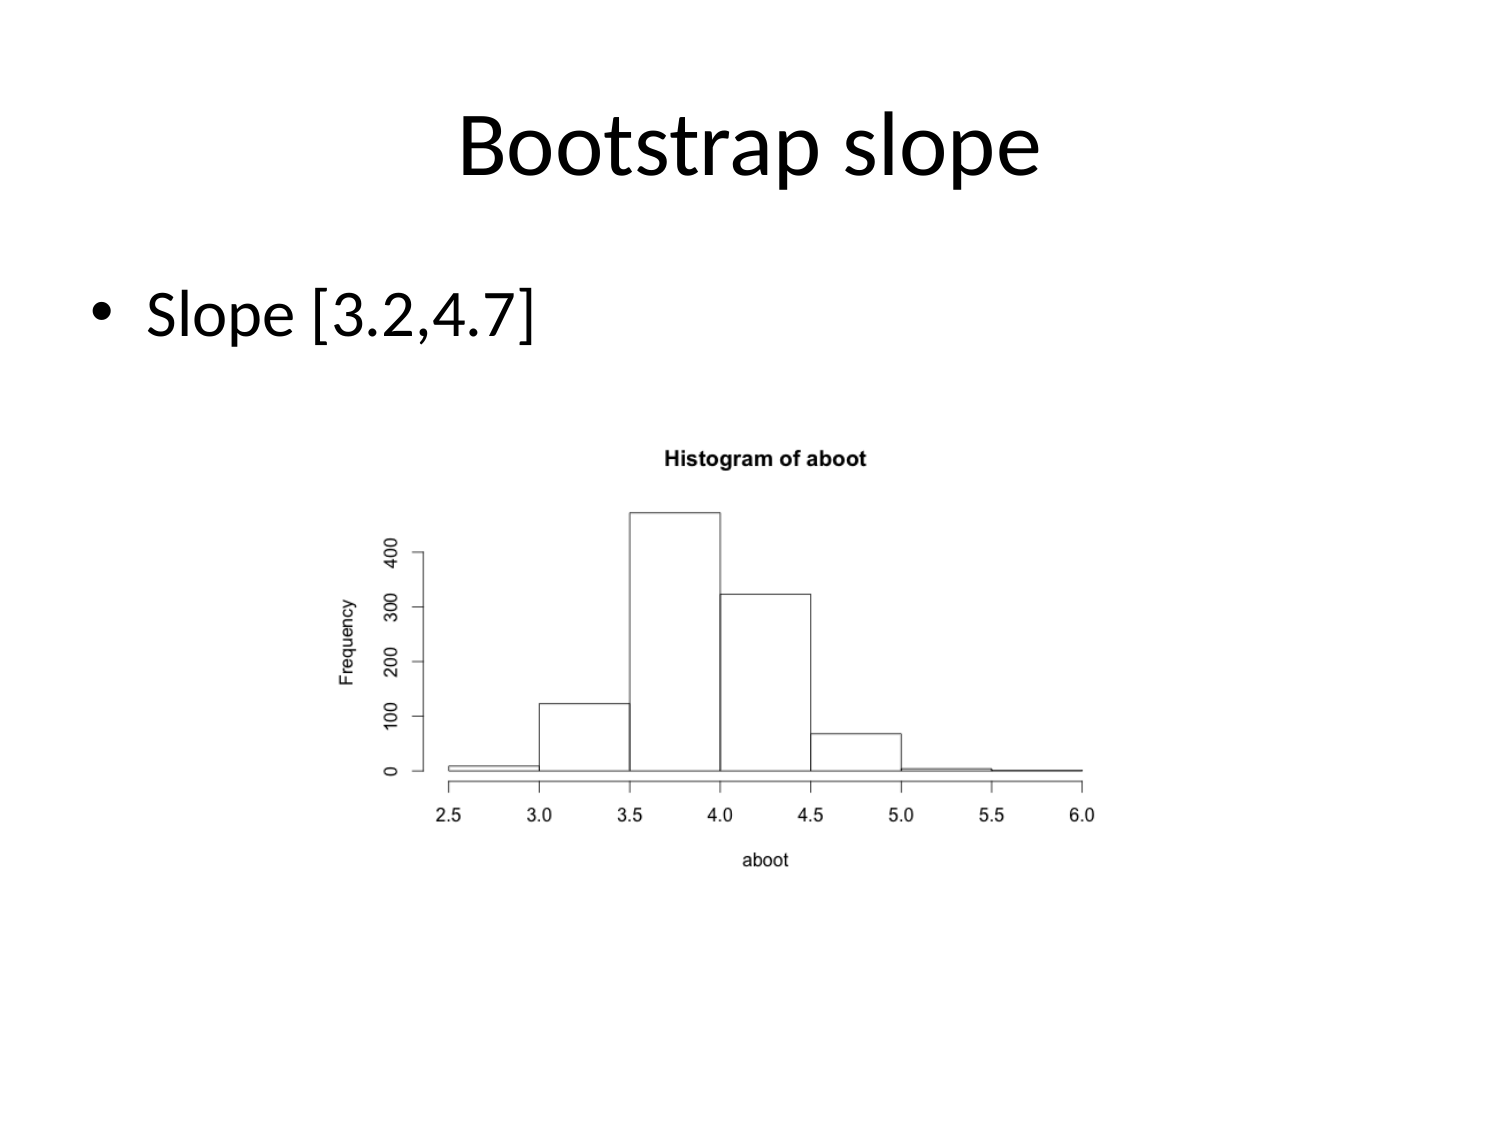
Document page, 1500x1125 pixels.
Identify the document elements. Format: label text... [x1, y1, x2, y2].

picture [333, 411, 1155, 894]
title Bootstrap slope [75, 45, 1425, 233]
list Slope [3.2,4.7] [75, 262, 1425, 1005]
